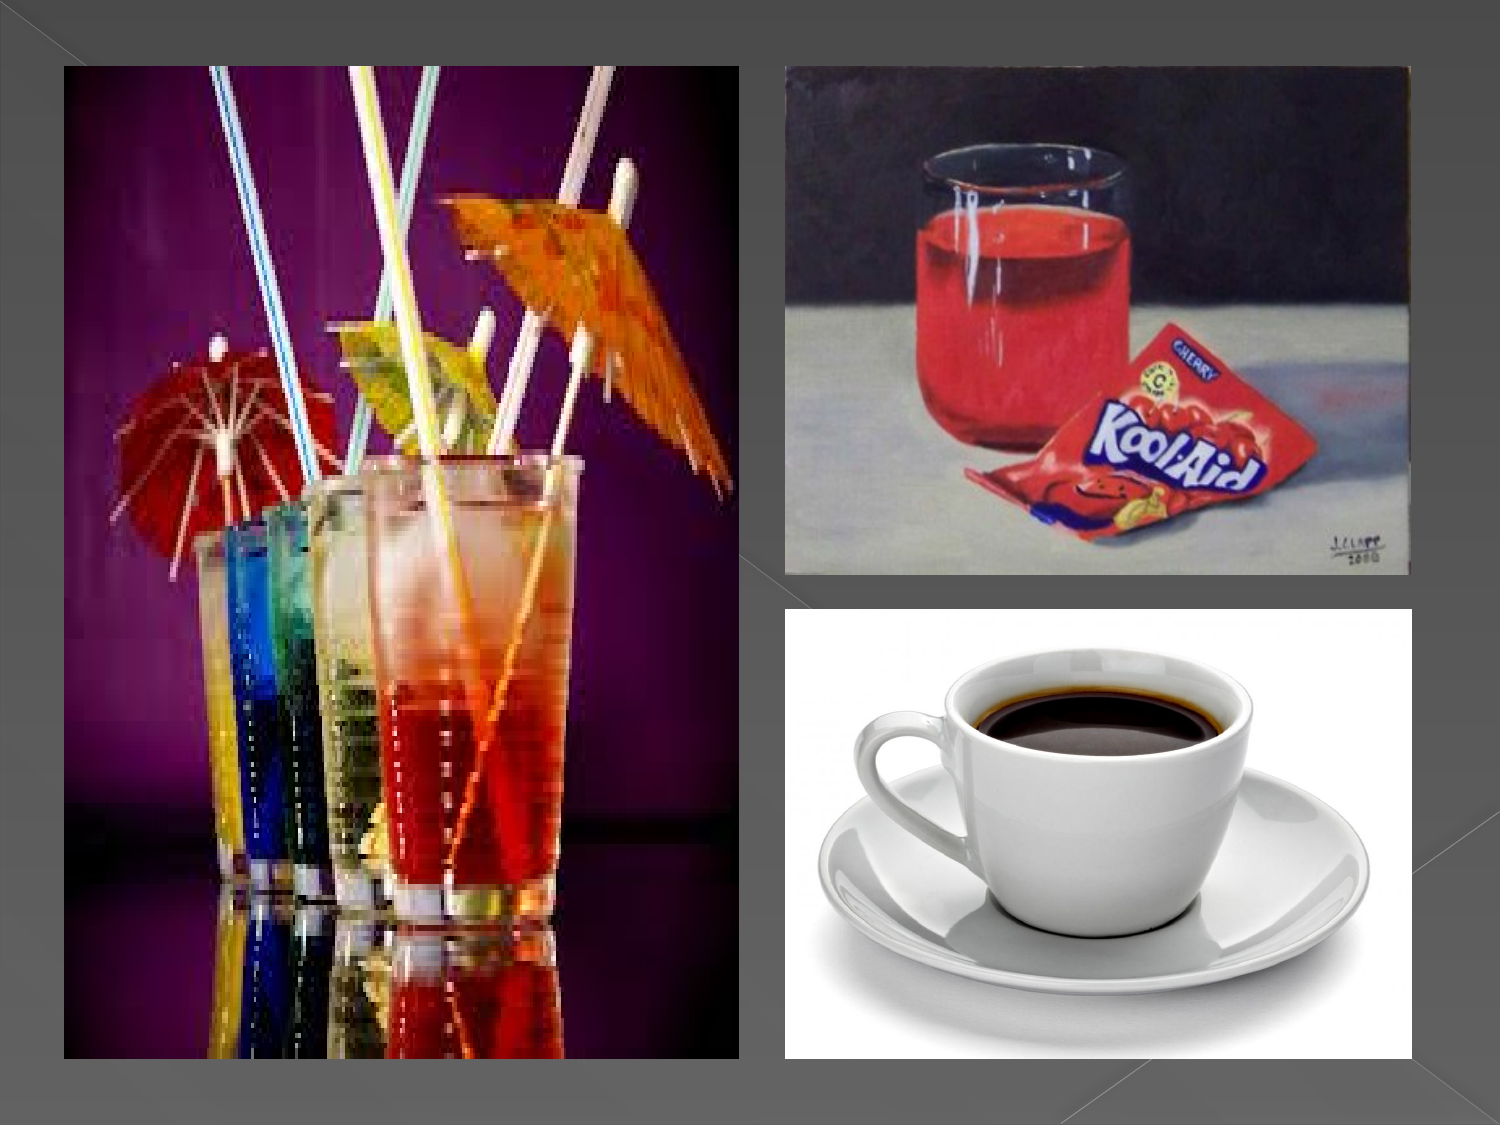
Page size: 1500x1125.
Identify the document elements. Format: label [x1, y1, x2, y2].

picture [785, 66, 1411, 575]
picture [785, 609, 1412, 1059]
picture [64, 66, 739, 1059]
